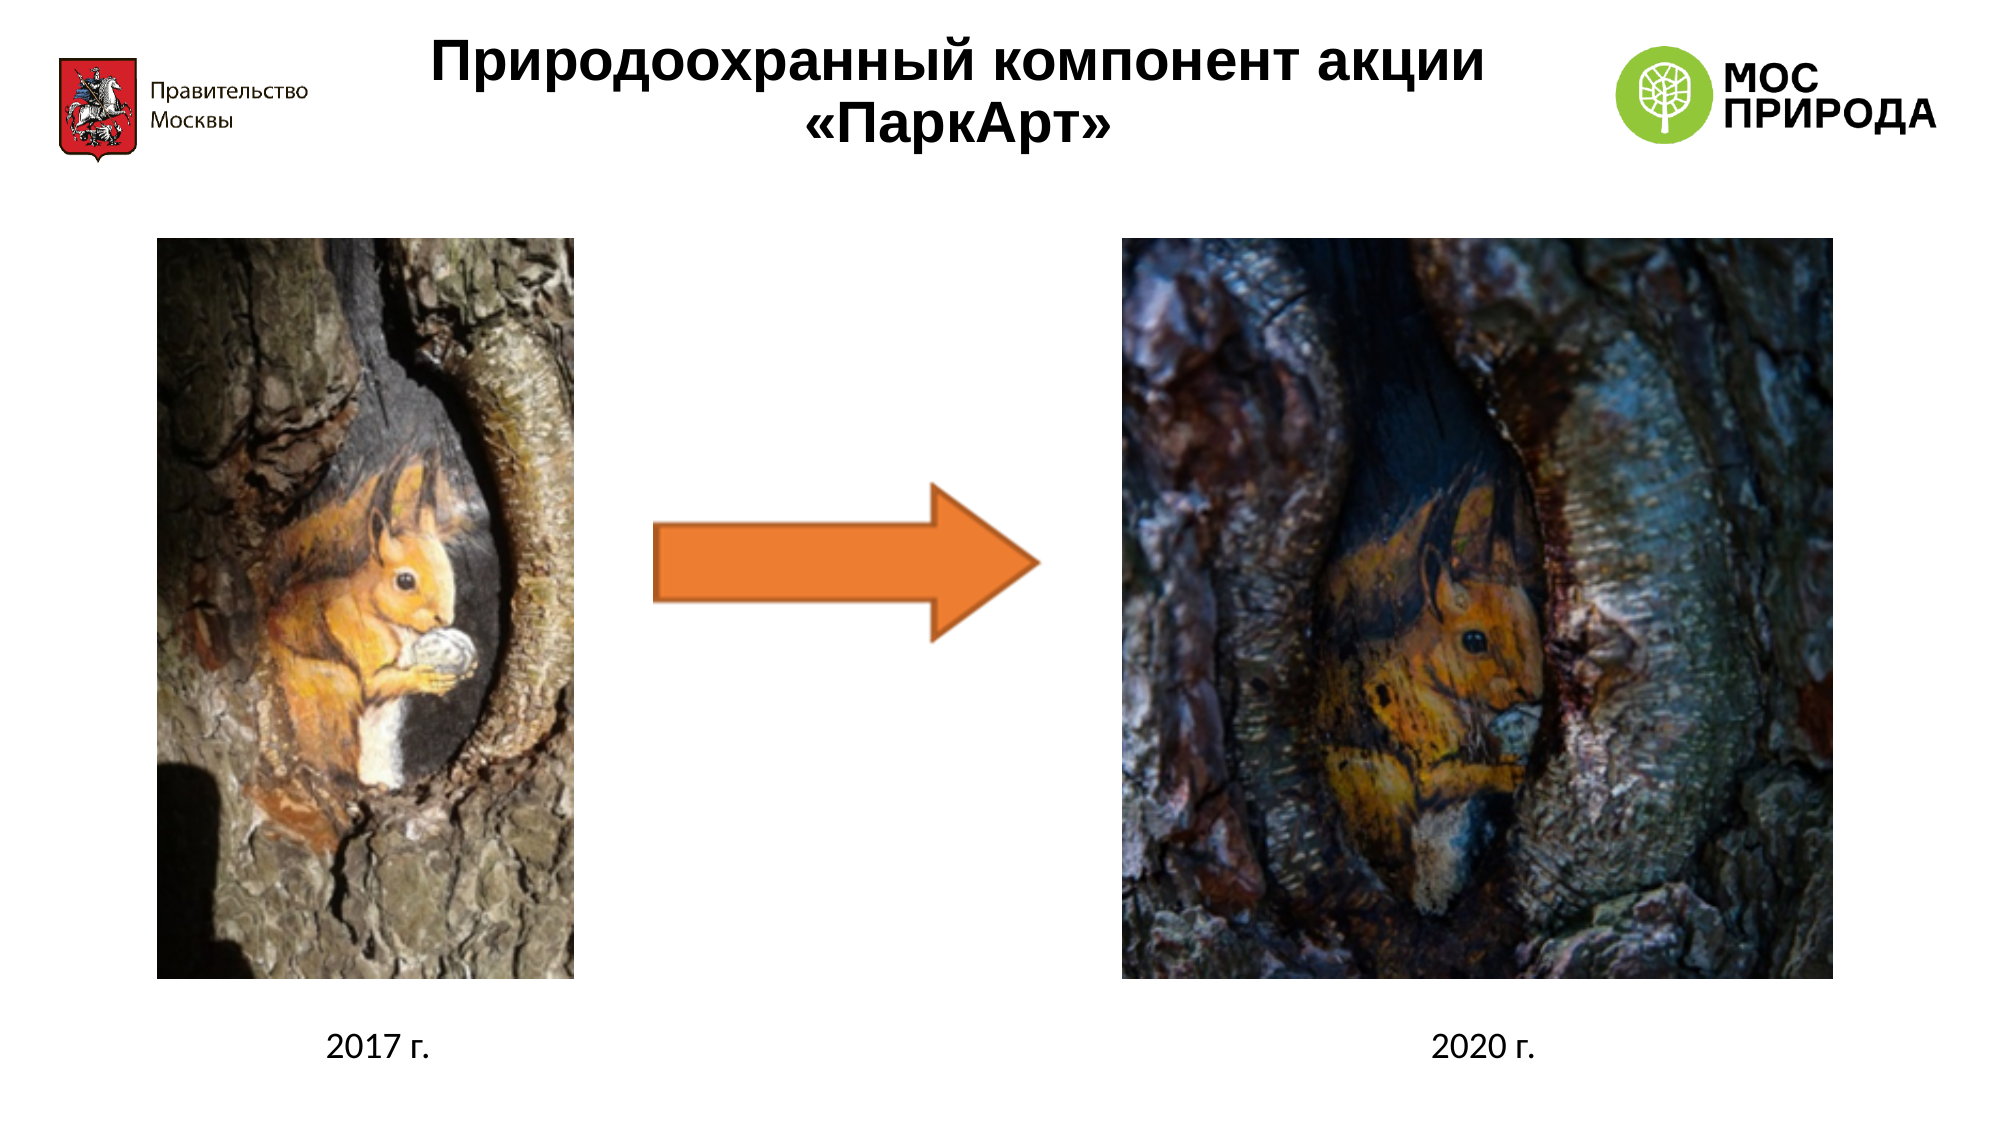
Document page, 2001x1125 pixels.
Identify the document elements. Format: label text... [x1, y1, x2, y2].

text_box 2017 г. 2020 г. [157, 1013, 1613, 1073]
picture [1122, 238, 1833, 979]
picture [1552, 0, 2000, 205]
picture [157, 238, 574, 979]
picture [58, 58, 310, 164]
title Природоохранный компонент акции «ПаркАрт» [305, 0, 1552, 163]
picture [653, 480, 1043, 645]
